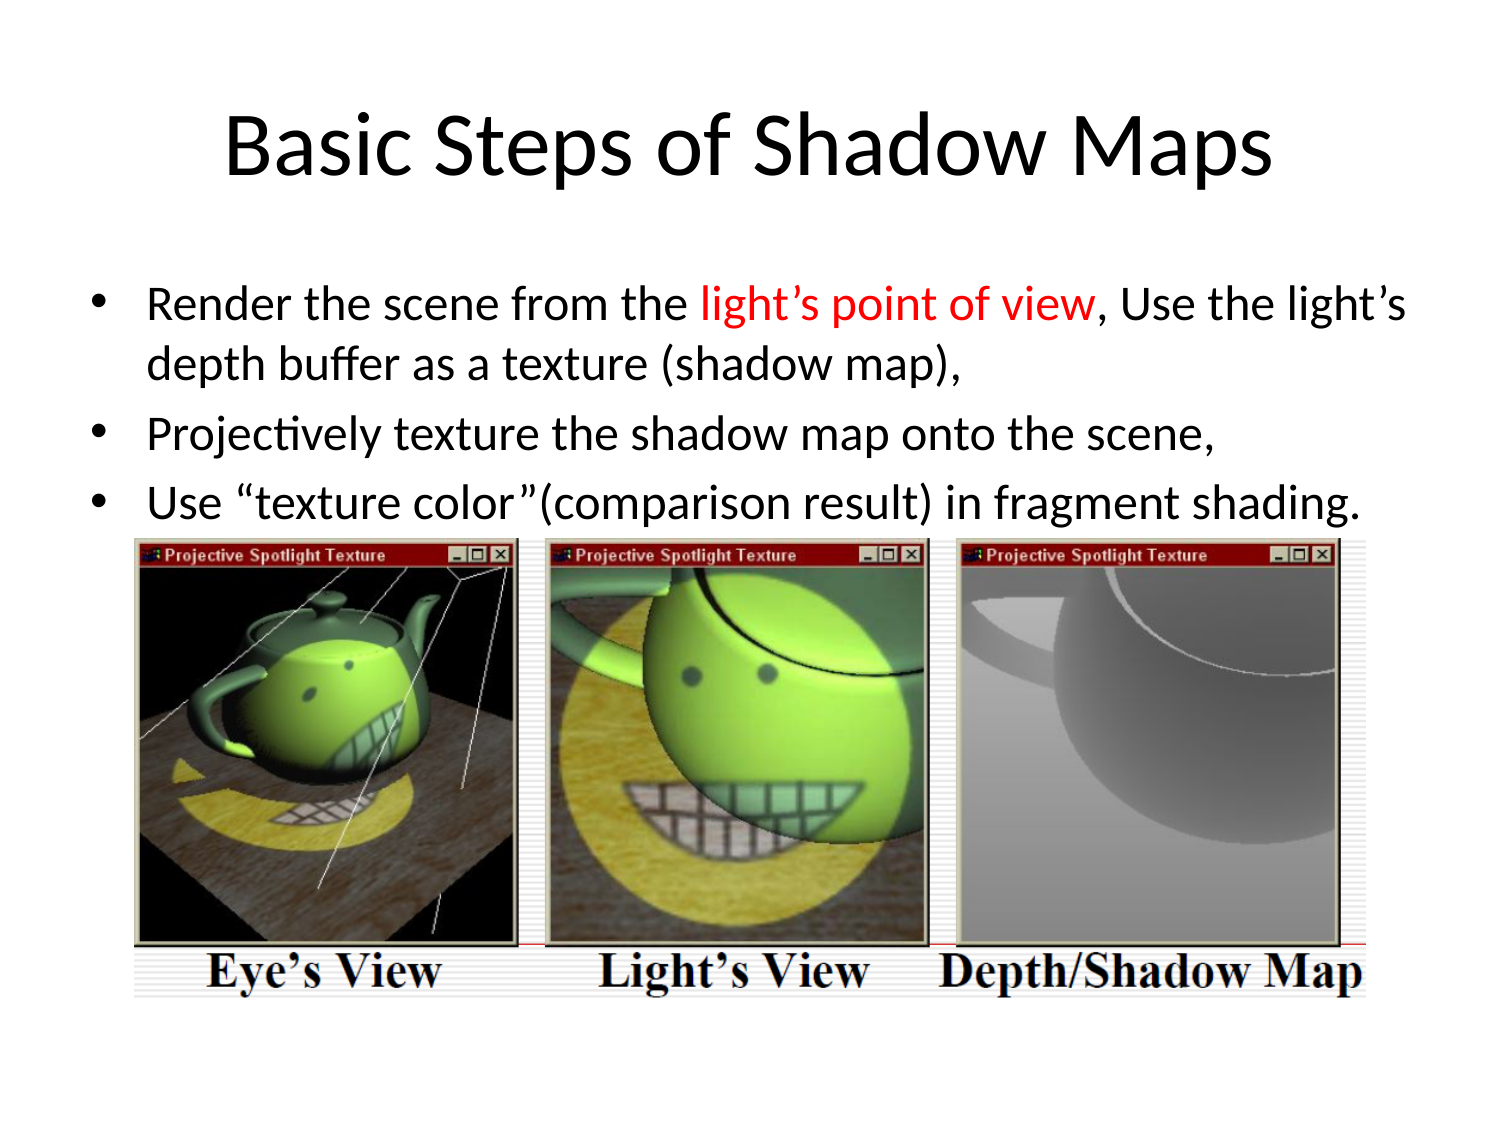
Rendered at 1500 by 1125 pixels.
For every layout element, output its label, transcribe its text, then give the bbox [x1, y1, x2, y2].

list Render the scene from the light’s point of view, Use the light’s depth buffer as a texture (shadow map), Projectively texture the shadow map onto the scene, Use “texture color”(comparison result) in fragment shading. [75, 262, 1425, 1005]
title Basic Steps of Shadow Maps [75, 45, 1425, 233]
picture [134, 538, 1366, 1000]
